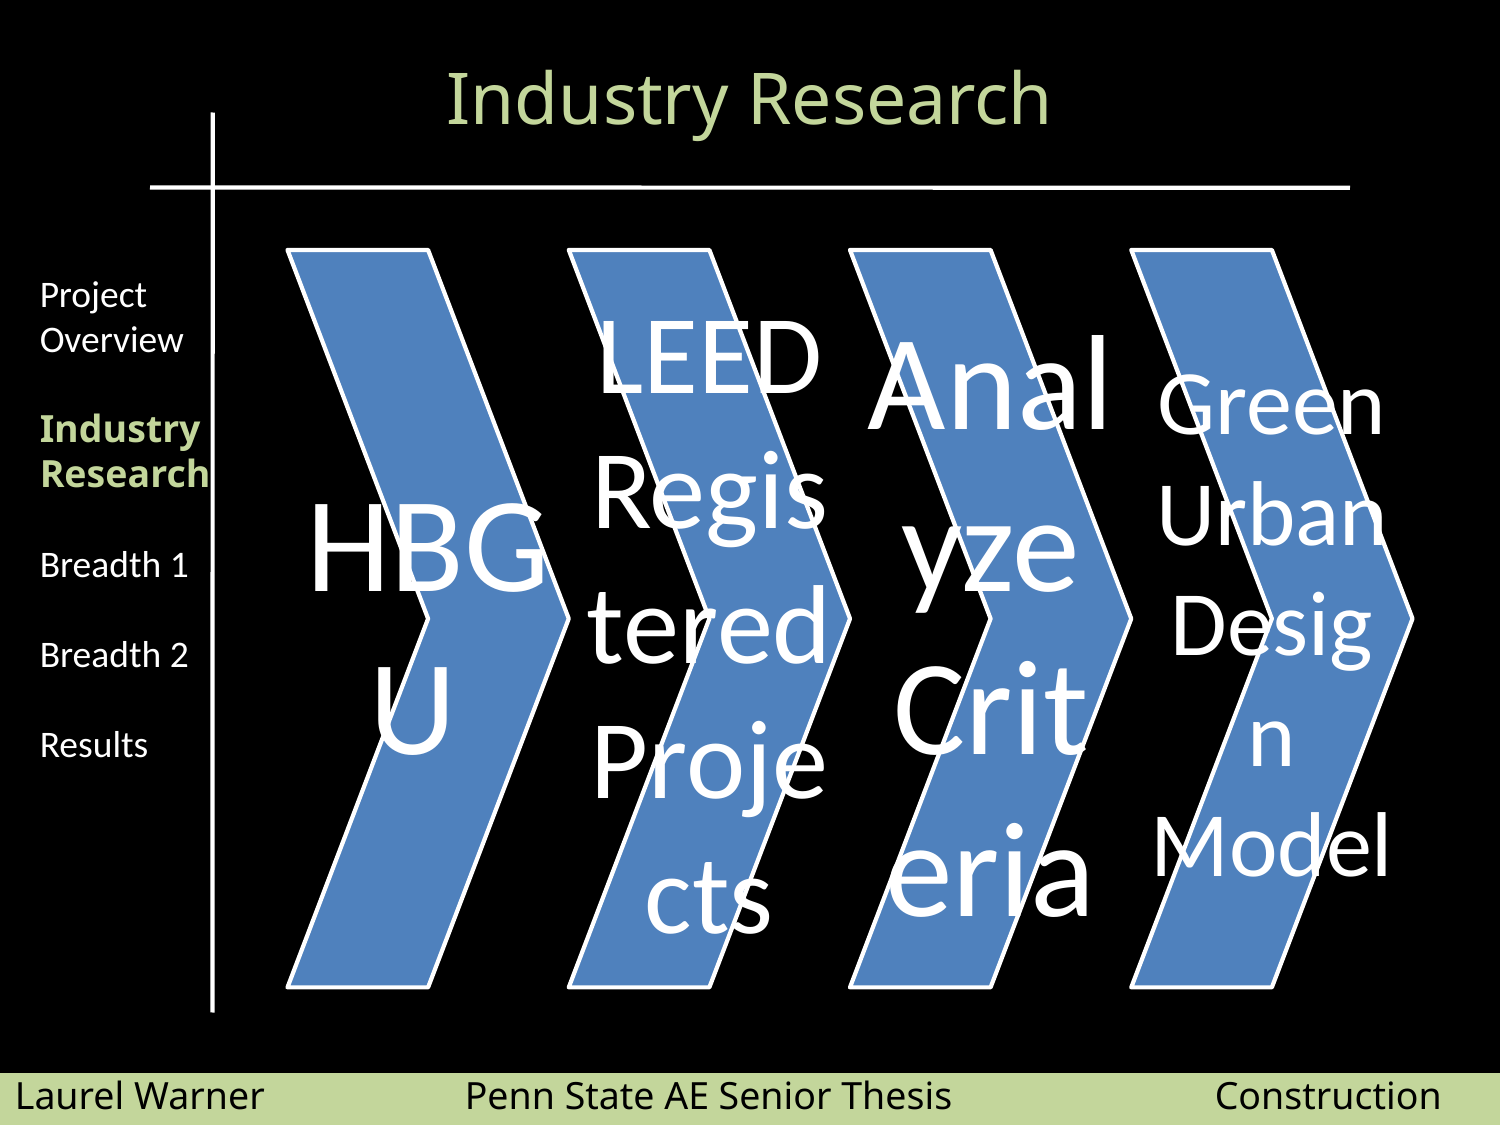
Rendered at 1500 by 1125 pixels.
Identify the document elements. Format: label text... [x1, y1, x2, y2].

text_box Project Overview Industry Research Breadth 1 Breadth 2 Results [24, 572, 275, 773]
title Industry Research [75, 45, 1425, 233]
text_box Laurel Warner Penn State AE Senior Thesis Construction Management [0, 1064, 1500, 1125]
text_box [287, 249, 1413, 988]
text_box Project Overview Industry Research Breadth 1 Breadth 2 Results [24, 262, 275, 560]
